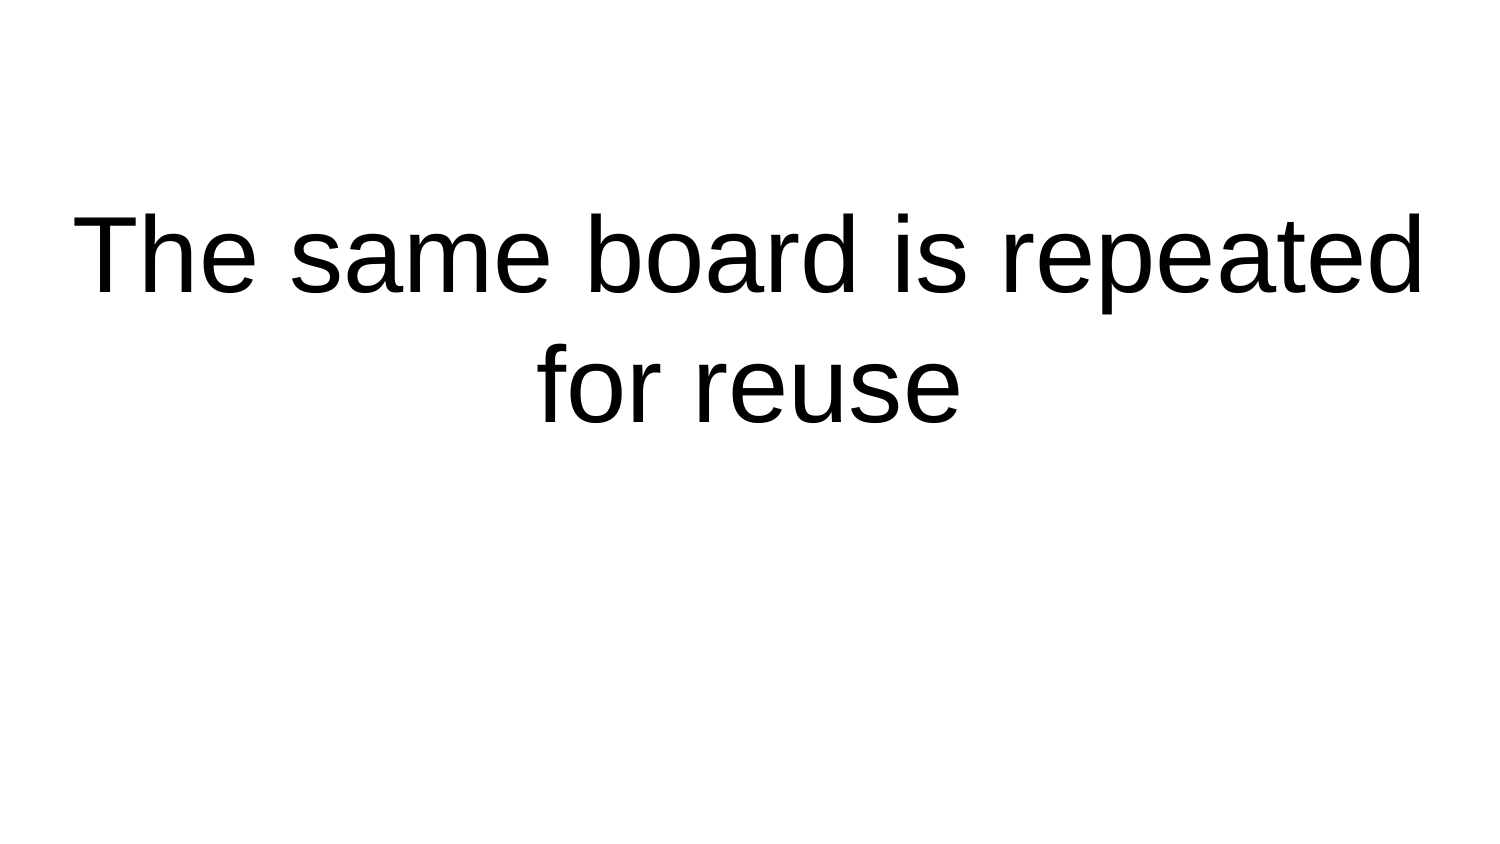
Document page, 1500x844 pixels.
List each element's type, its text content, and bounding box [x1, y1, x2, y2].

title The same board is repeated for reuse [51, 122, 1449, 459]
